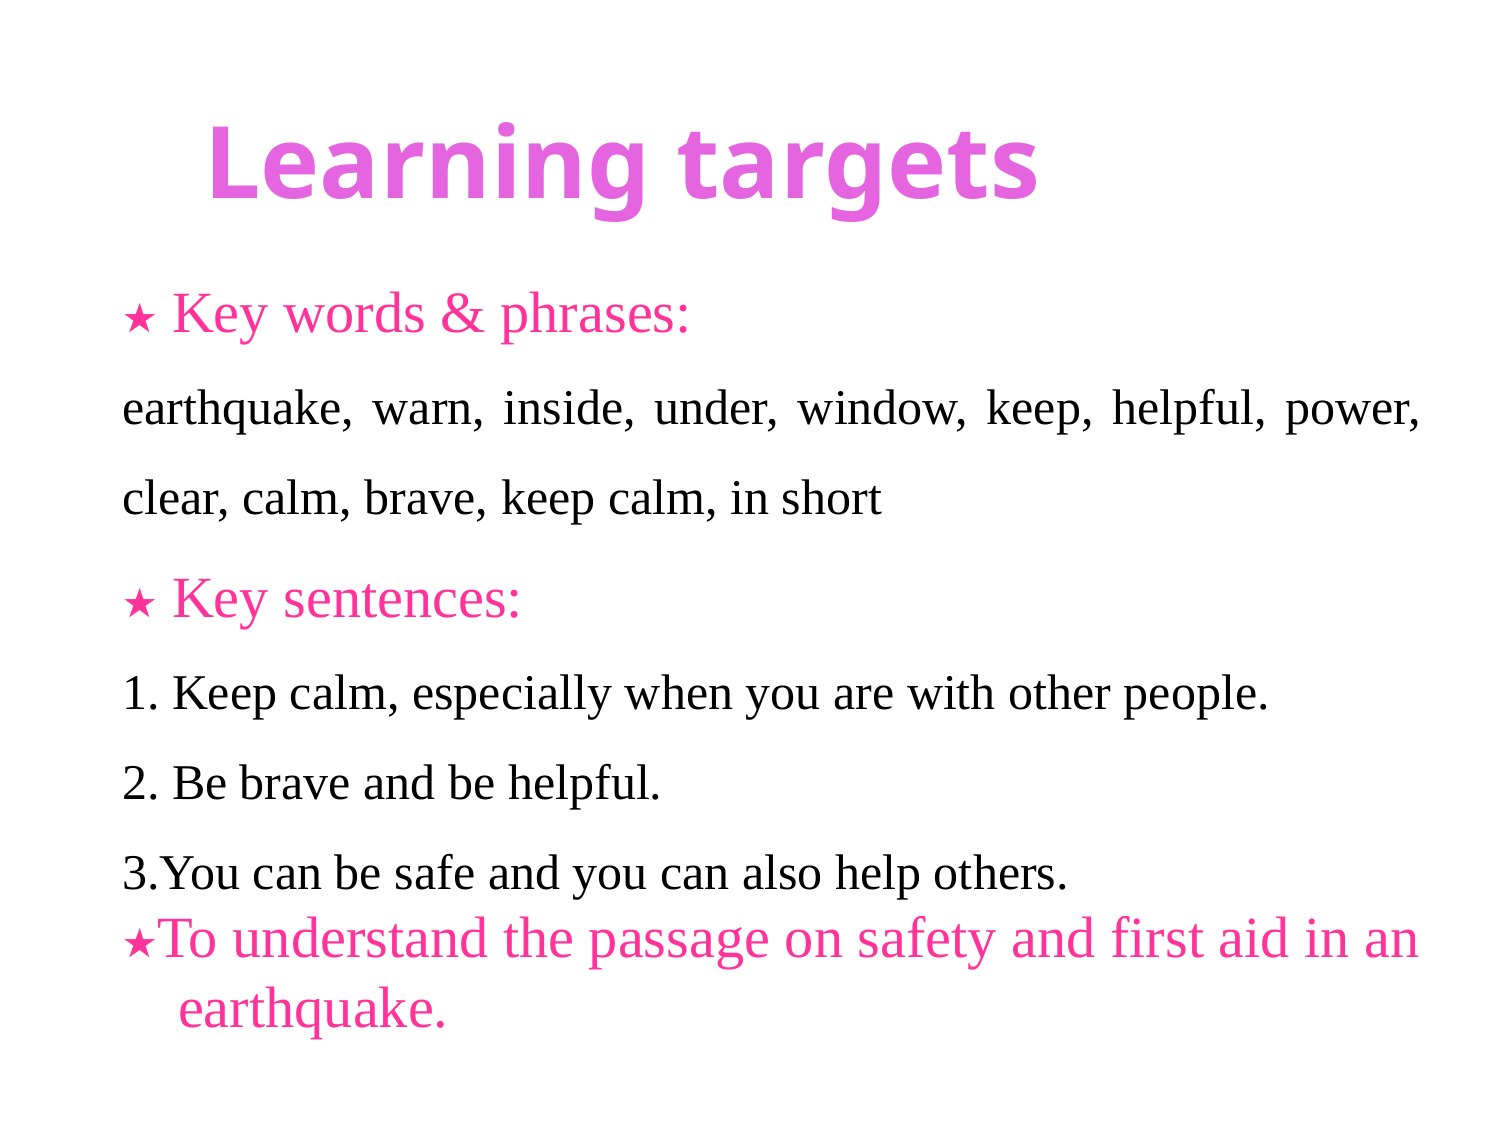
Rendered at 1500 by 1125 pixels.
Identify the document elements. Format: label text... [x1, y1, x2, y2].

text_box ★ Key words & phrases: earthquake, warn, inside, under, window, keep, helpful, power, clear, calm, brave, keep calm, in short ★ Key sentences: 1. Keep calm, especially when you are with other people. 2. Be brave and be helpful. 3.You can be safe and you can also help others. ★To understand the passage on safety and first aid in an earthquake. [107, 232, 1437, 1047]
text_box Learning targets [76, 91, 1169, 226]
